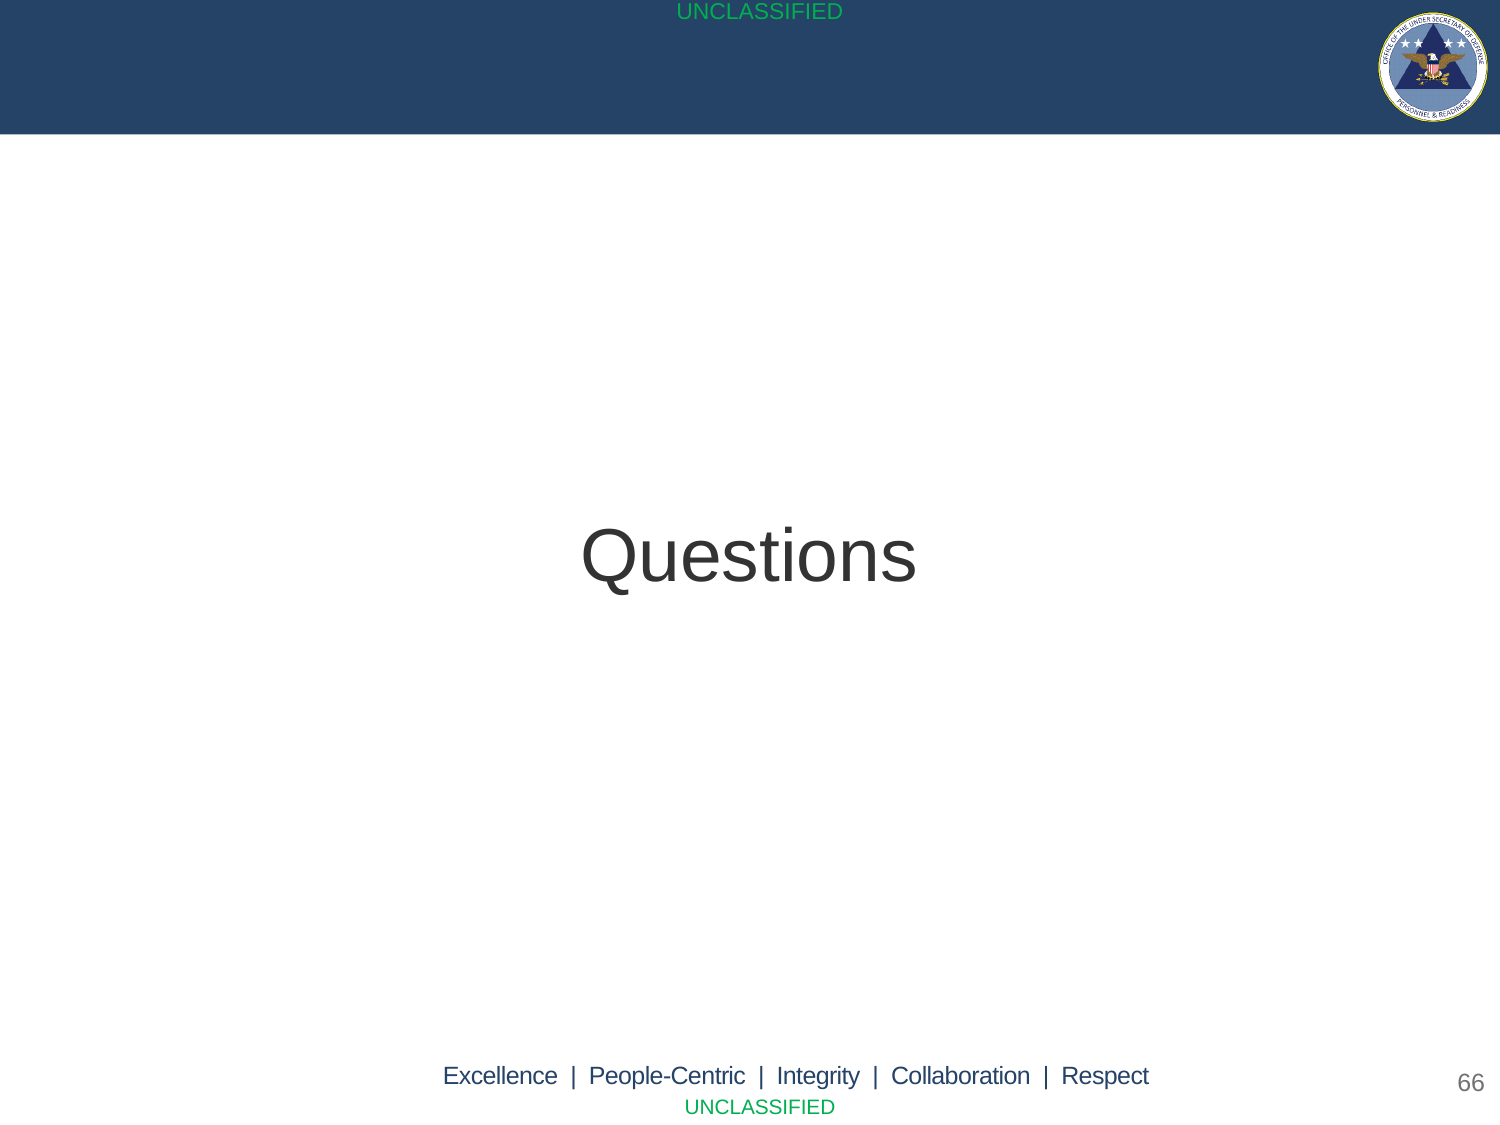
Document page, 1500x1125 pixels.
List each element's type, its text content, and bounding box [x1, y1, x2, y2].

list Questions [37, 509, 1461, 617]
slide_number 66 [1291, 1059, 1500, 1120]
picture [1378, 12, 1488, 122]
